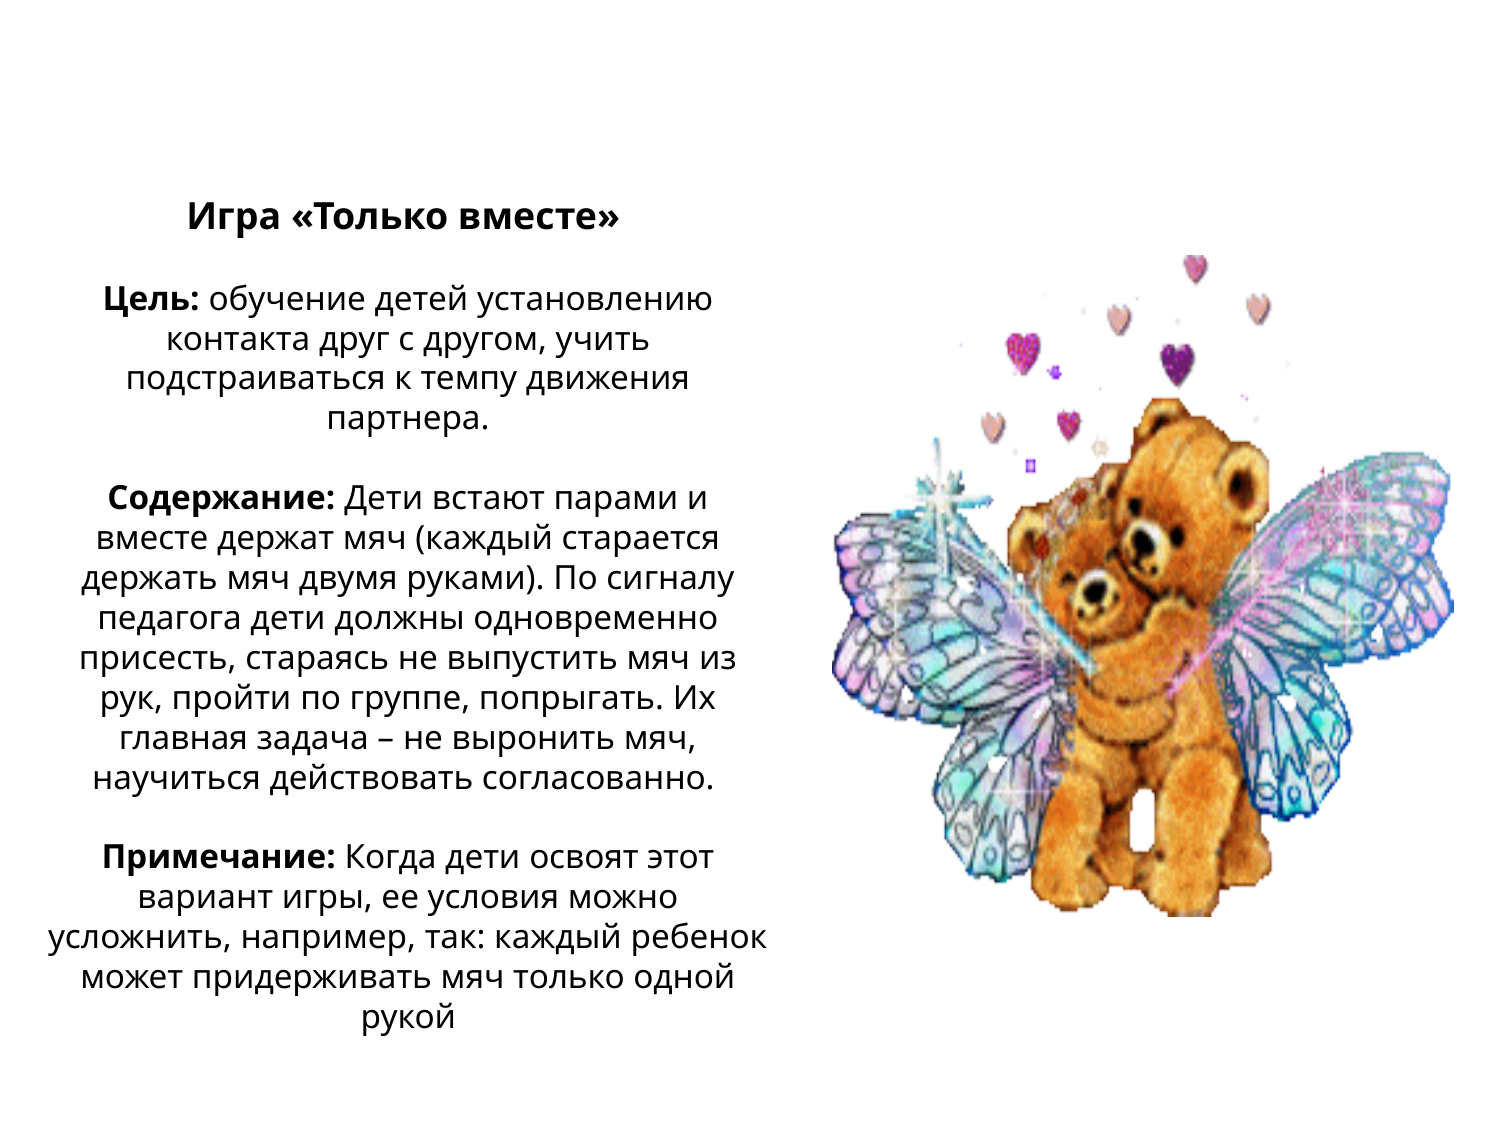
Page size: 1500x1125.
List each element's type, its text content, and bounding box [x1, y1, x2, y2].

picture [832, 255, 1454, 918]
text_box Игра «Только вместе» Цель: обучение детей установлению контакта друг с другом, учить подстраиваться к темпу движения партнера. Содержание: Дети встают парами и вместе держат мяч (каждый старается держать мяч двумя руками). По сигналу педагога дети должны одновременно присесть, стараясь не выпустить мяч из рук, пройти по группе, попрыгать. Их главная задача – не выронить мяч, научиться действовать согласованно. Примечание: Когда дети освоят этот вариант игры, ее условия можно усложнить, например, так: каждый ребенок может придерживать мяч только одной рукой [33, 184, 784, 1043]
